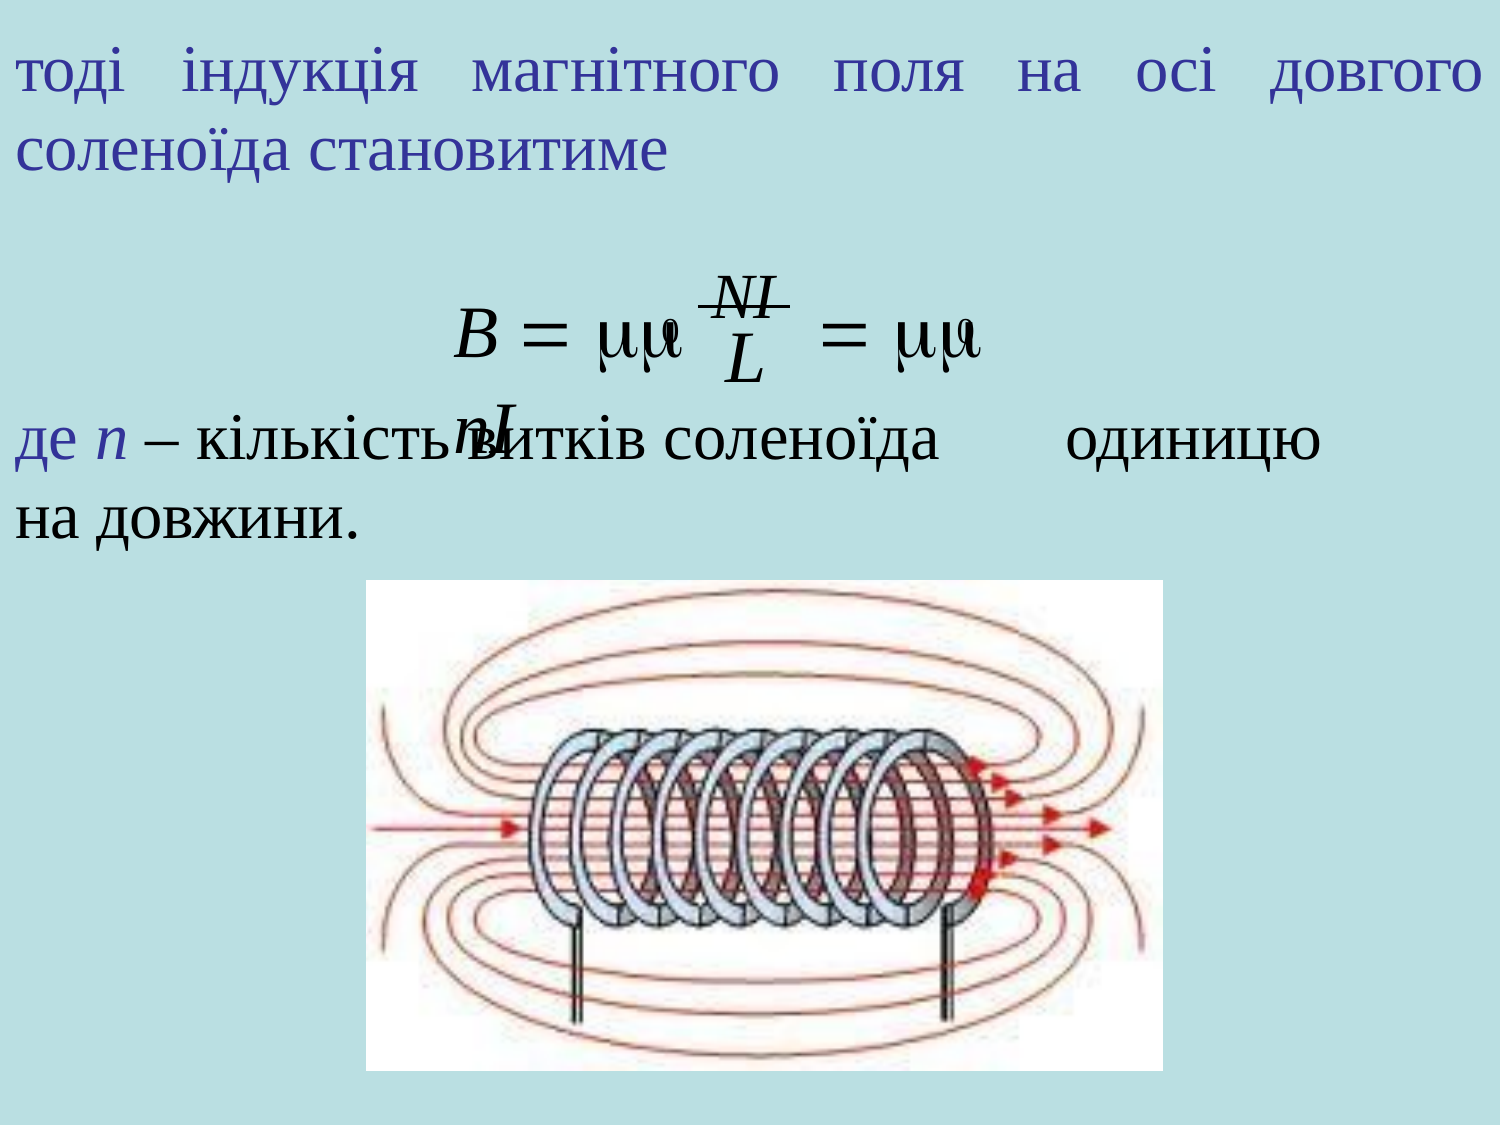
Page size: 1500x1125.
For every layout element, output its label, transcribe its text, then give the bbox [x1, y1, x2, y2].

text_box тоді індукція магнітного поля на осі довгого соленоїда становитиме [12, 22, 1488, 185]
text_box одиницю [1063, 390, 1326, 473]
picture [365, 579, 1164, 1071]
title B   NI   nI [446, 244, 1046, 469]
text_box де n – кількість витків соленоїда на довжини. [12, 390, 1023, 553]
